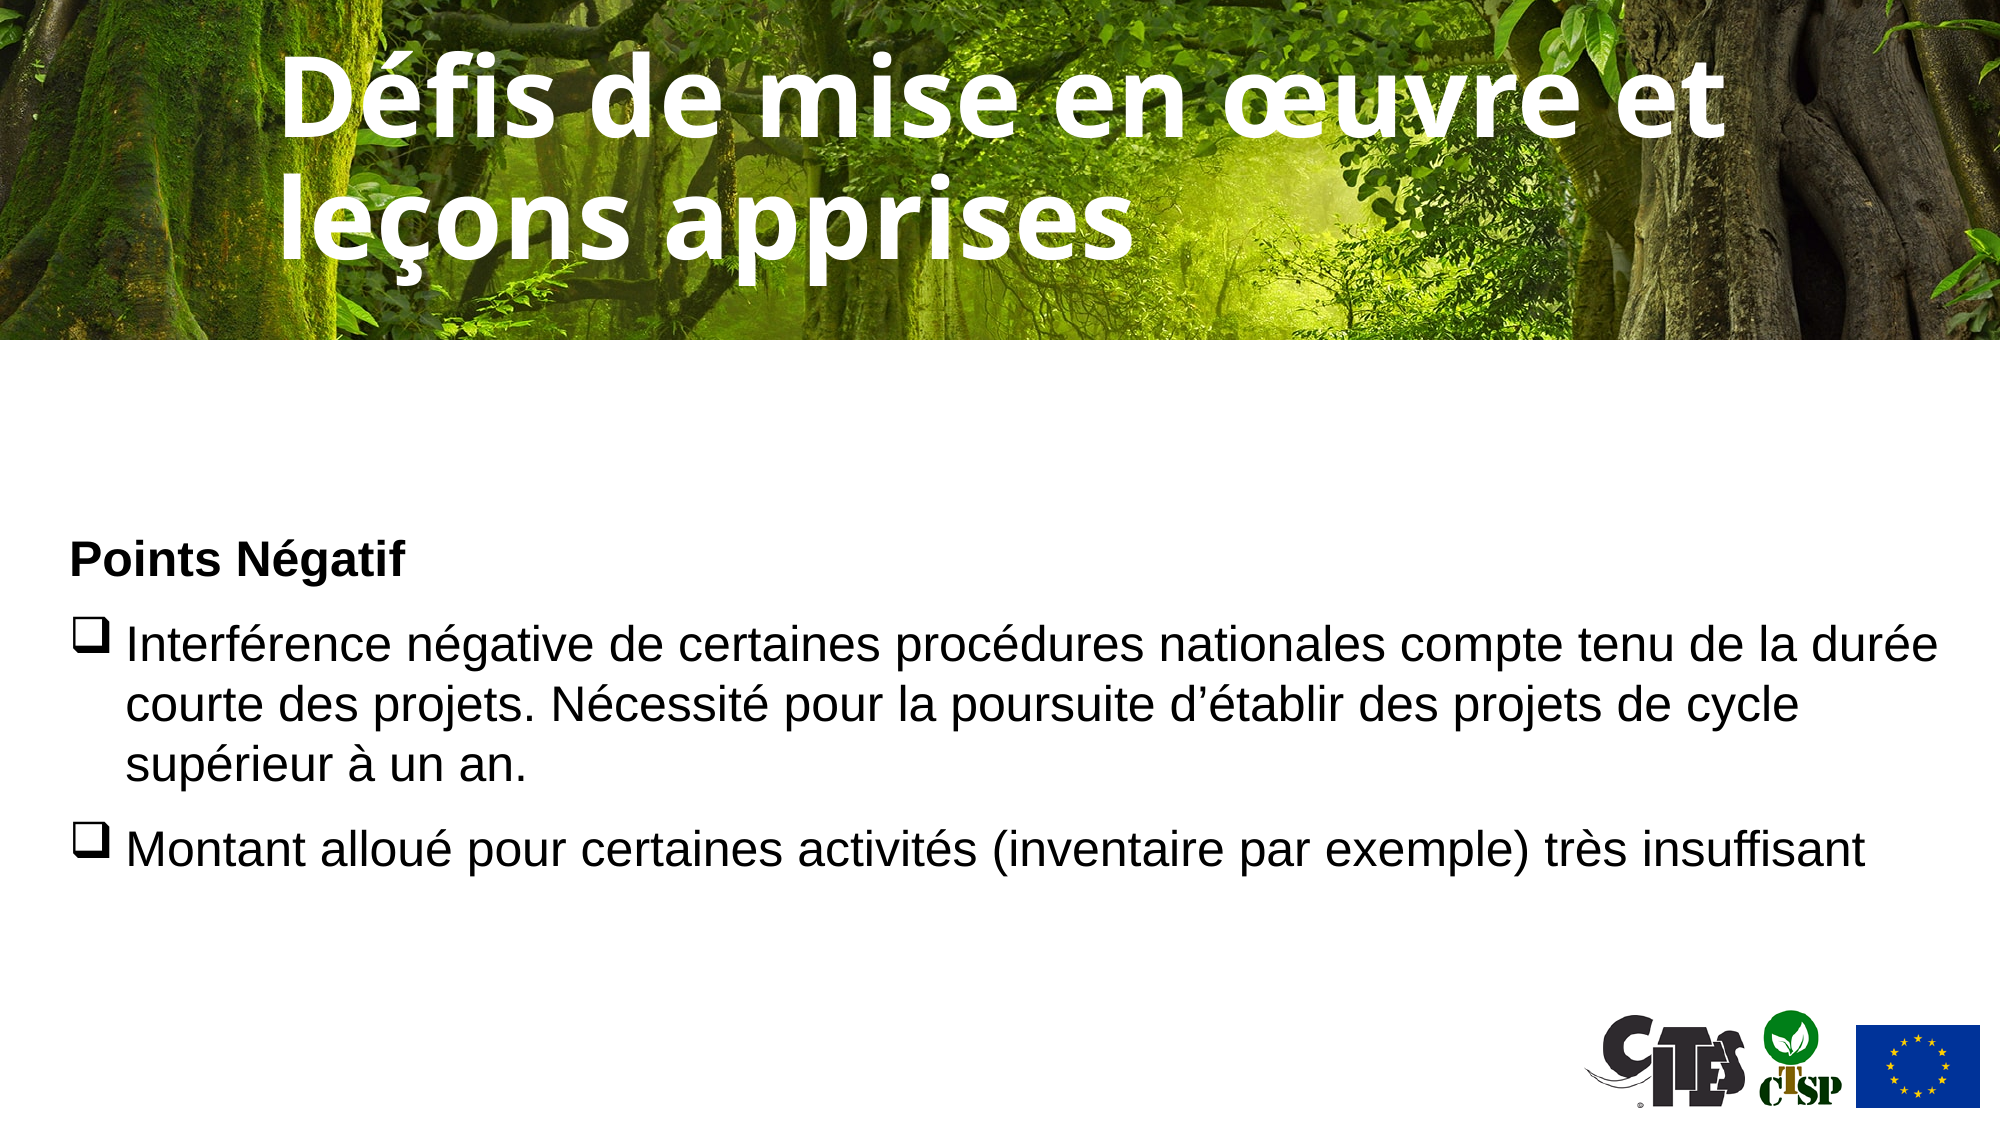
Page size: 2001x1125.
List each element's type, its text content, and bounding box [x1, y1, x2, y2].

picture [0, 0, 2000, 340]
picture [1577, 1000, 2000, 1125]
title Défis de mise en œuvre et leçons apprises [260, 90, 1986, 234]
text_box Points Négatif Interférence négative de certaines procédures nationales compte tenu de la durée courte des projets. Nécessité pour la poursuite d’établir des projets de cycle supérieur à un an. Montant alloué pour certaines activités (inventaire par exemple) très insuffisant [54, 519, 1965, 885]
